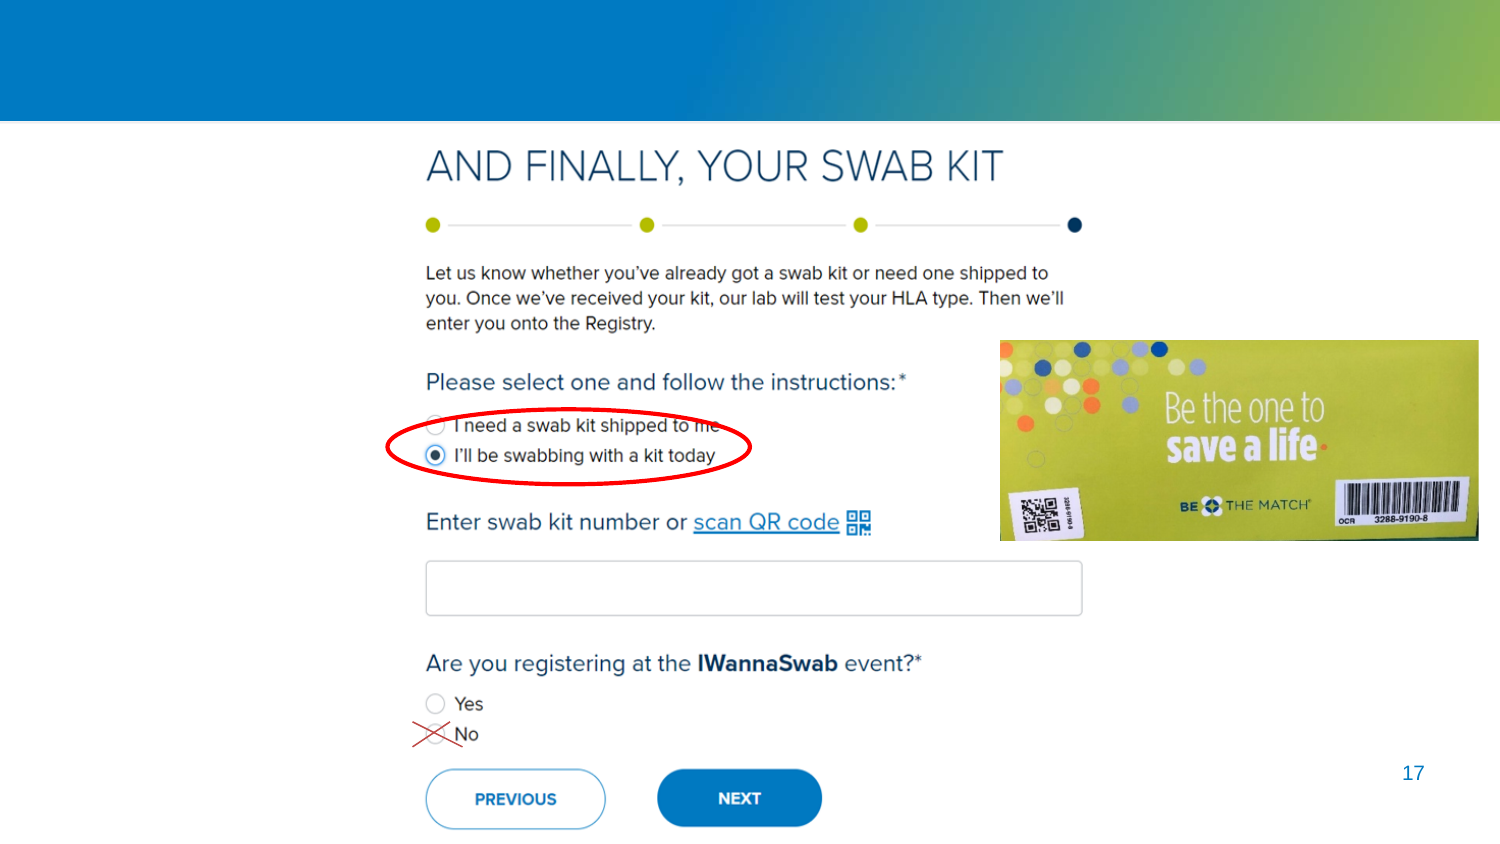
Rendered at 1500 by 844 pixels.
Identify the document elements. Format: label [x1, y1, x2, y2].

picture [0, 0, 1500, 844]
text_box [451, 721, 463, 748]
text_box [412, 721, 451, 748]
